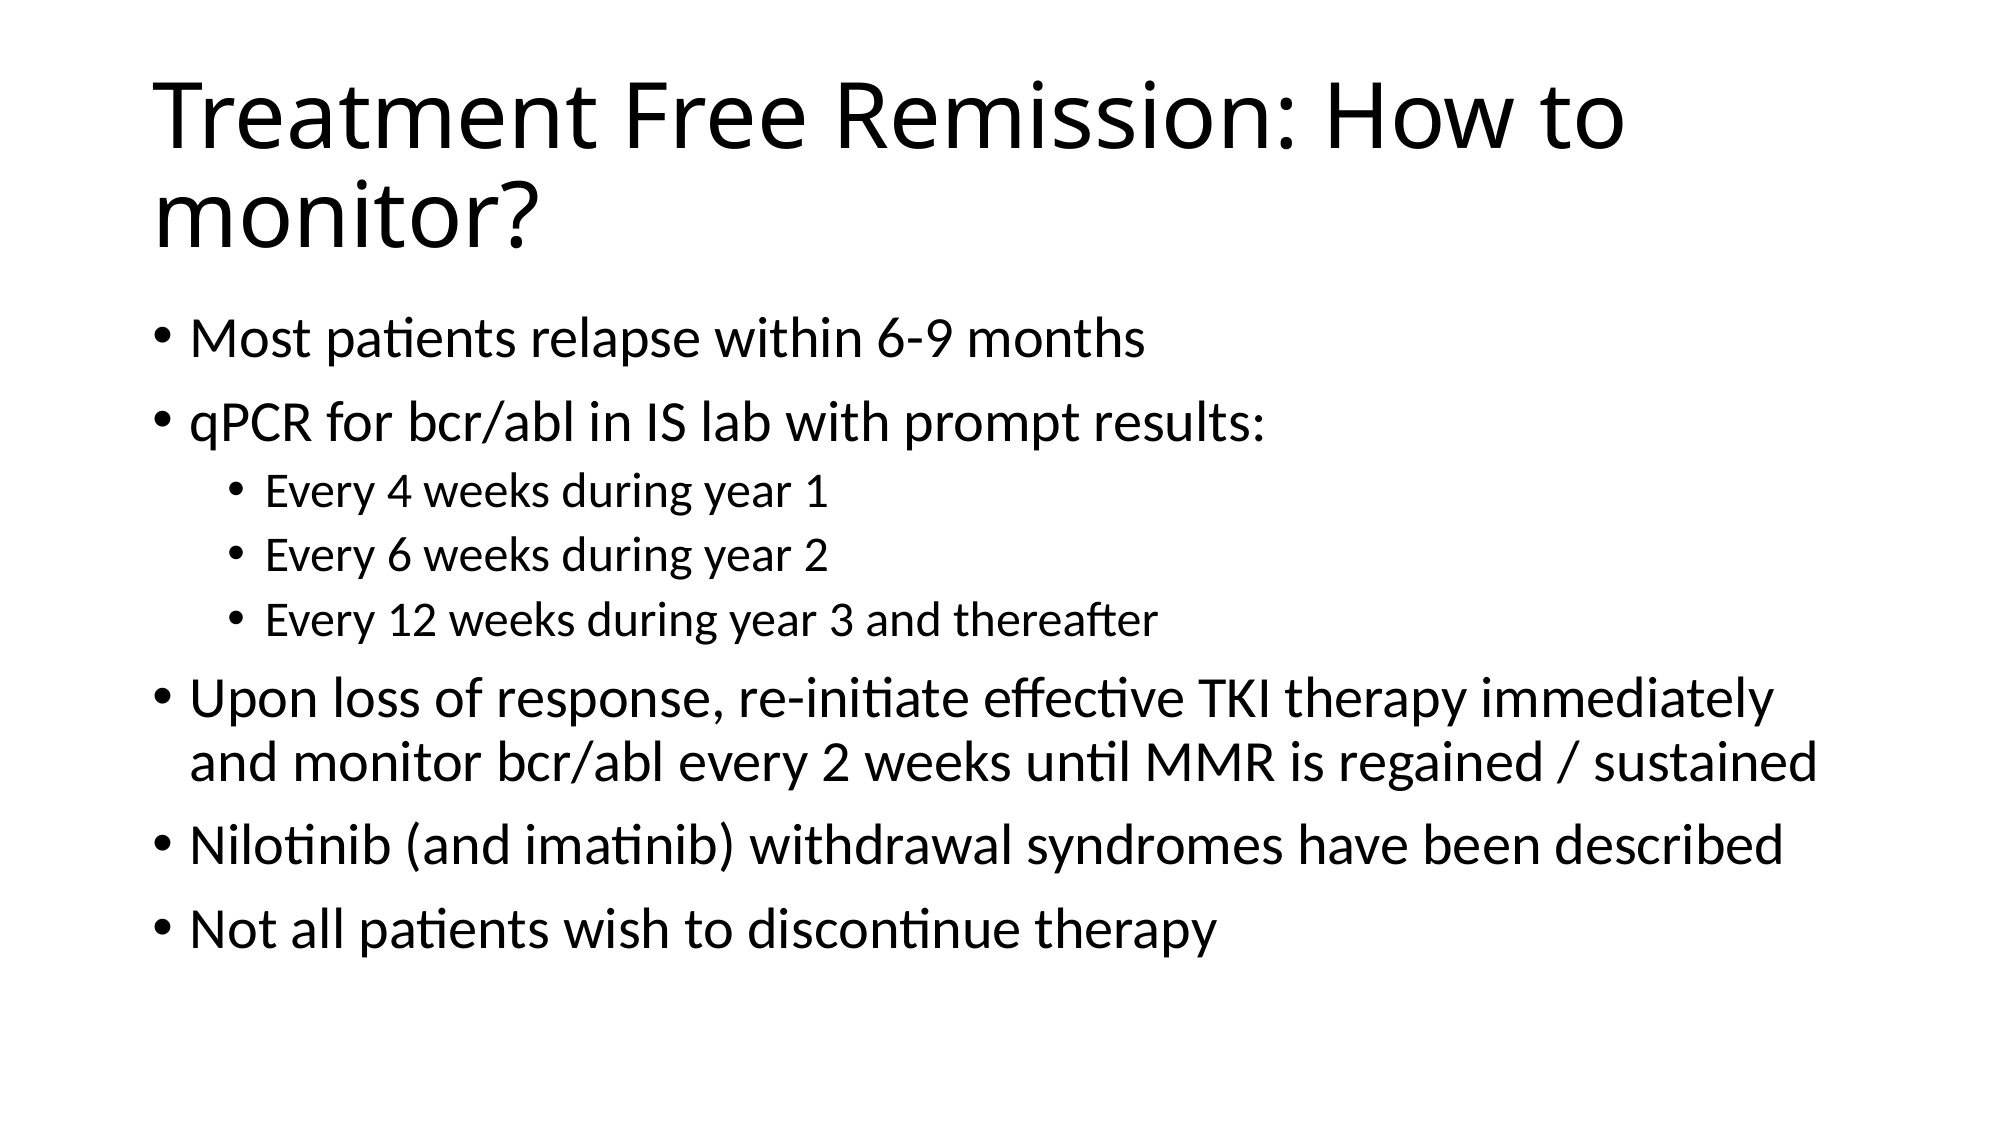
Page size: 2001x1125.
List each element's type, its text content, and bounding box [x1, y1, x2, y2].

title Treatment Free Remission: How to monitor? [137, 59, 1863, 278]
list Most patients relapse within 6-9 months qPCR for bcr/abl in IS lab with prompt results: Every 4 weeks during year 1 Every 6 weeks during year 2 Every 12 weeks during year 3 and thereafter Upon loss of response, re-initiate effective TKI therapy immediately and monitor bcr/abl every 2 weeks until MMR is regained / sustained Nilotinib (and imatinib) withdrawal syndromes have been described Not all patients wish to discontinue therapy [137, 299, 1863, 1014]
